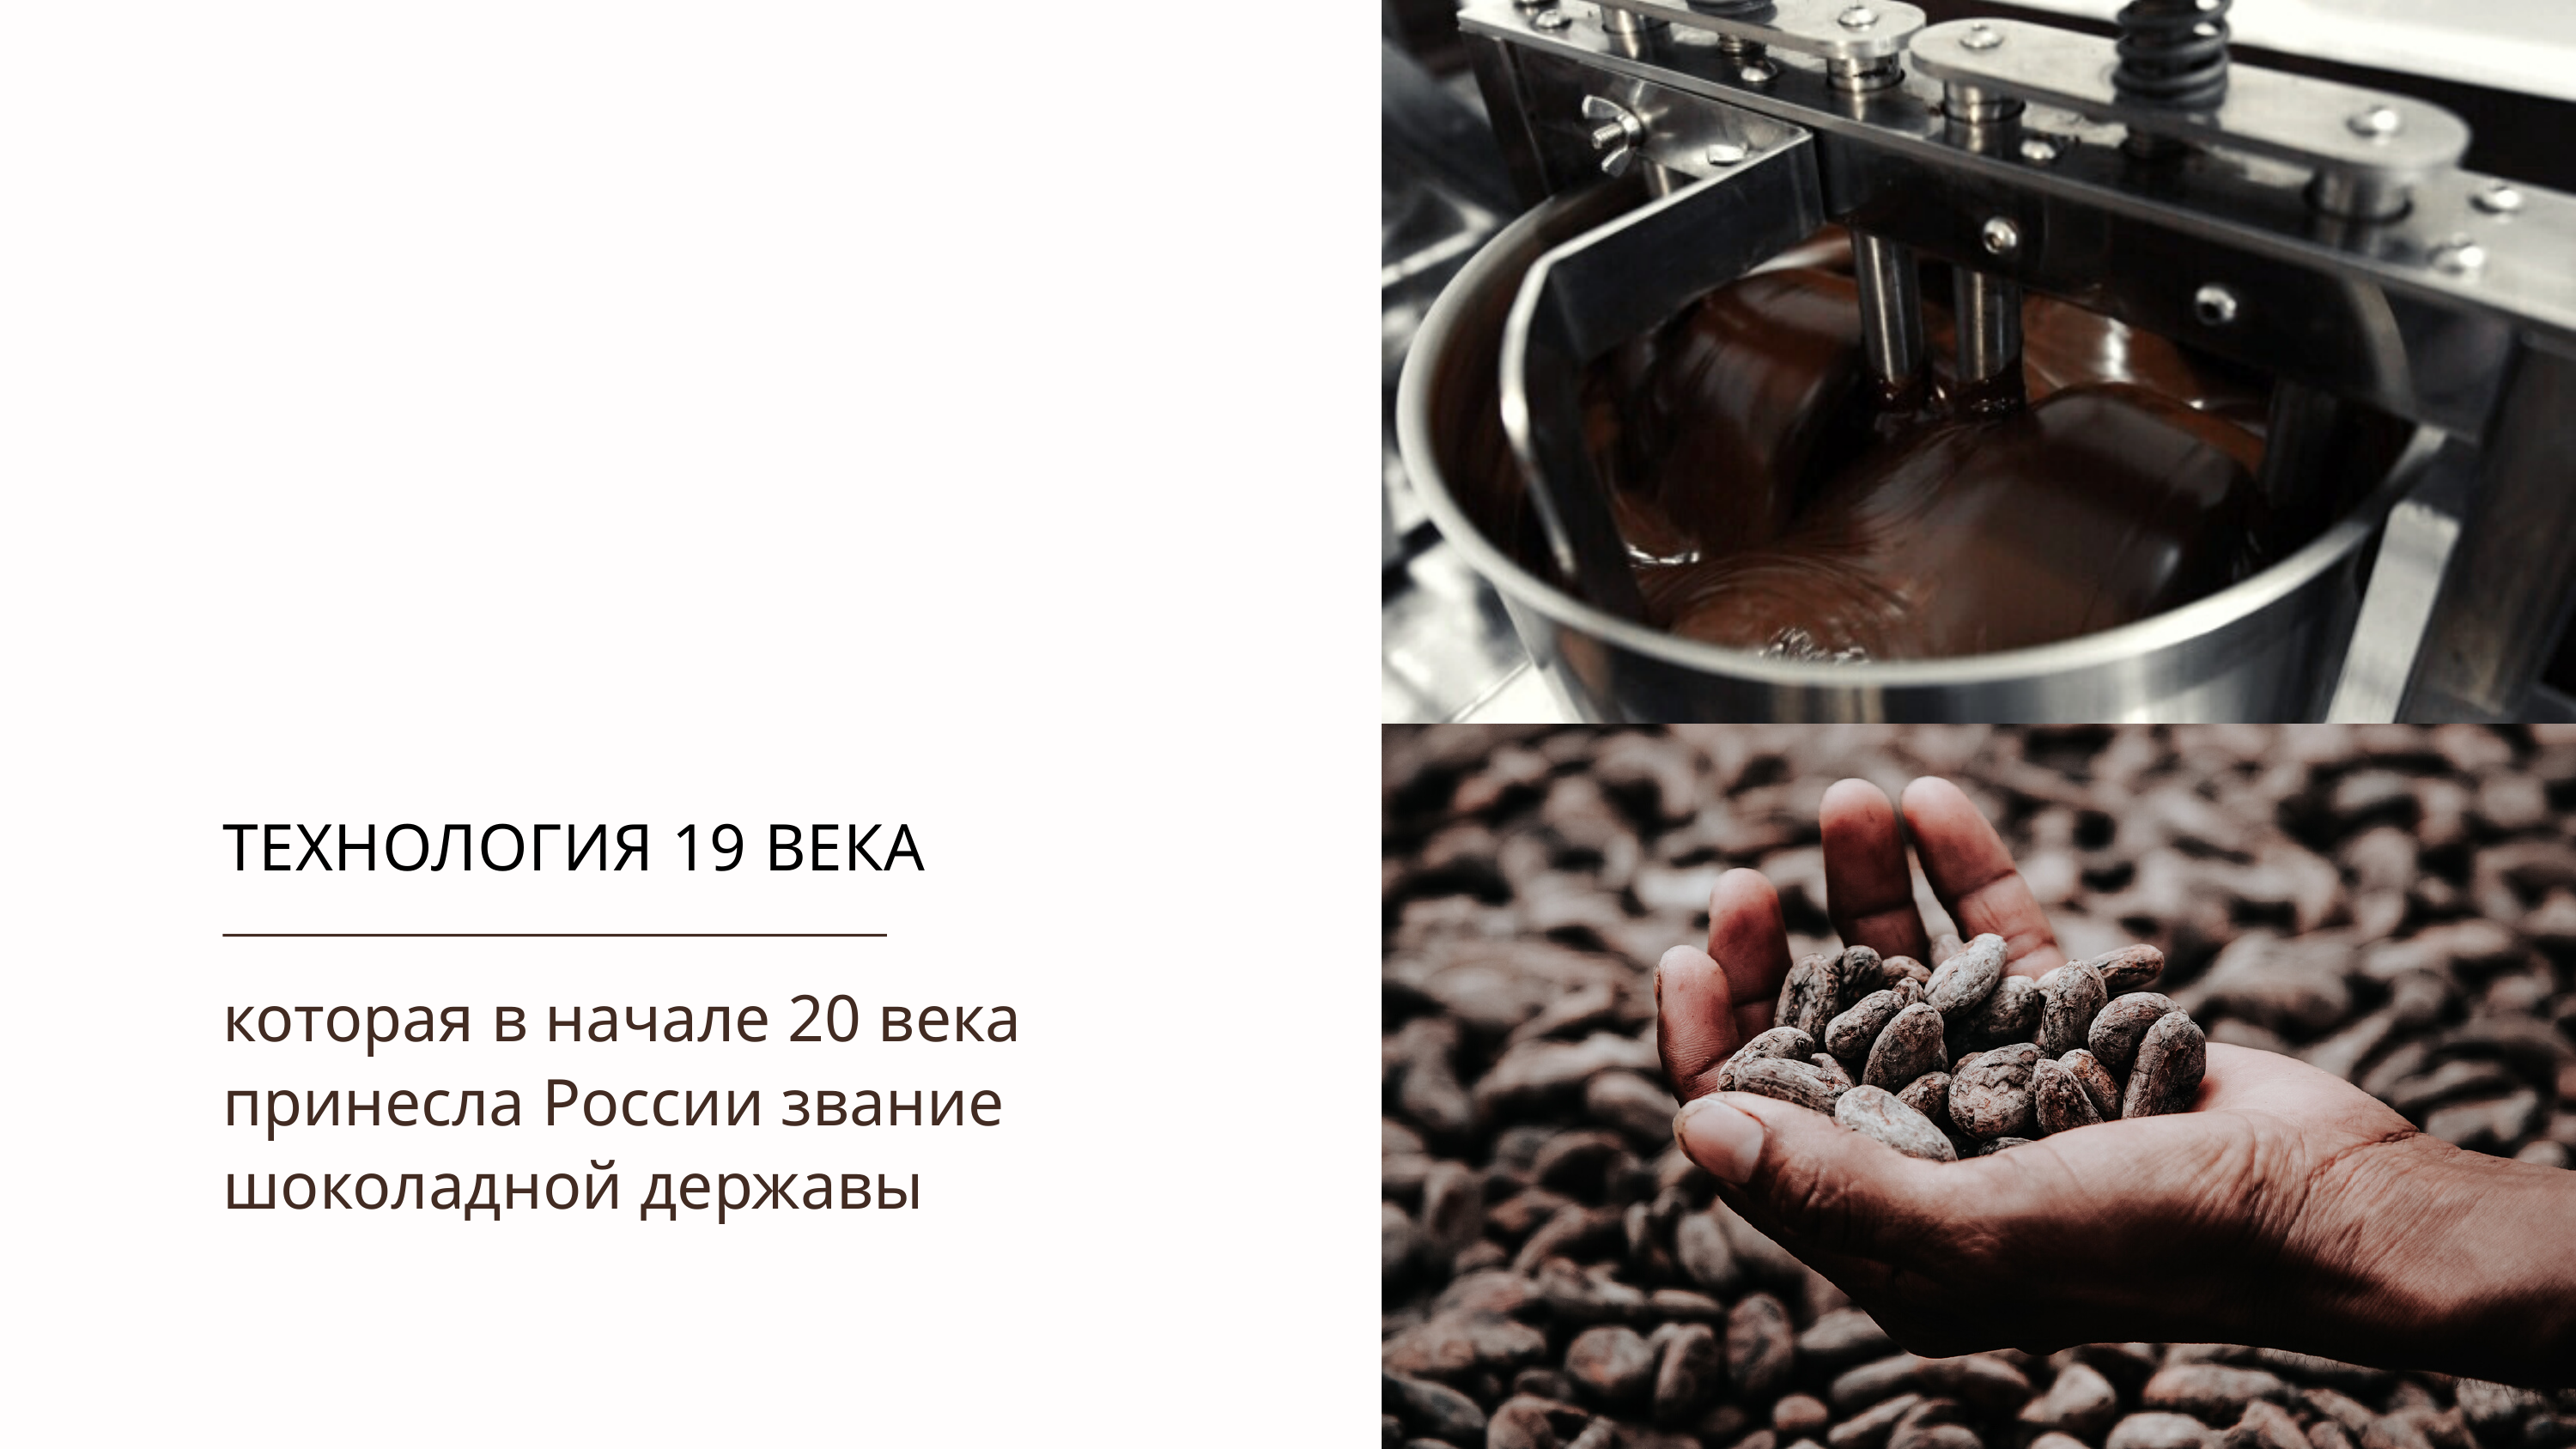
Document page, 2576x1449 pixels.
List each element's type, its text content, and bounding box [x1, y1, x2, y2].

text_box [222, 933, 887, 937]
text_box которая в начале 20 века принесла России звание шоколадной державы [222, 971, 1175, 1222]
picture [1381, 0, 2576, 1449]
text_box ТЕХНОЛОГИЯ 19 ВЕКА [222, 787, 1211, 884]
